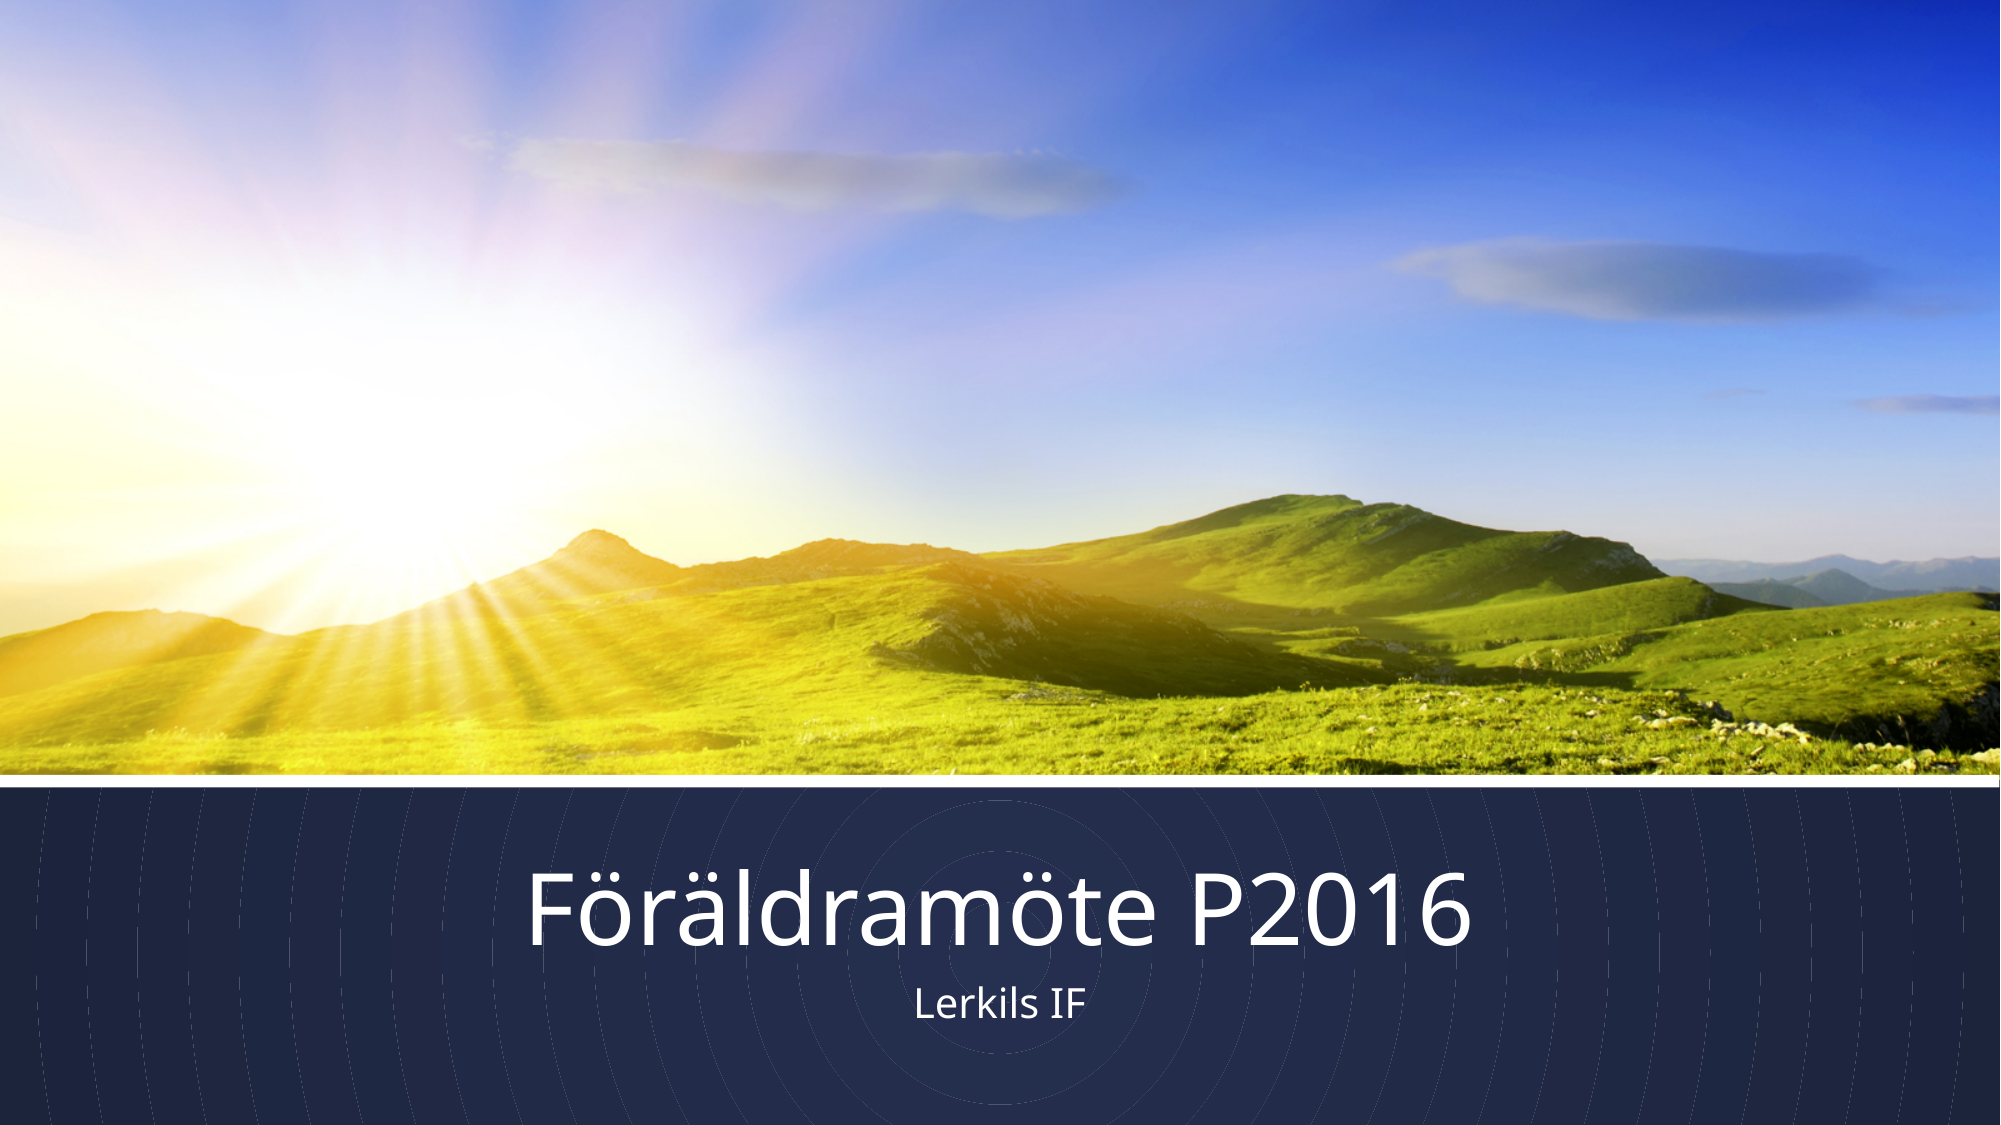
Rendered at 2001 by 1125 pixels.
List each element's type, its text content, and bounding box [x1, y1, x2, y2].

picture [0, 0, 2000, 774]
title Föräldramöte P2016 [249, 787, 1750, 975]
subtitle Lerkils IF [249, 975, 1750, 1100]
